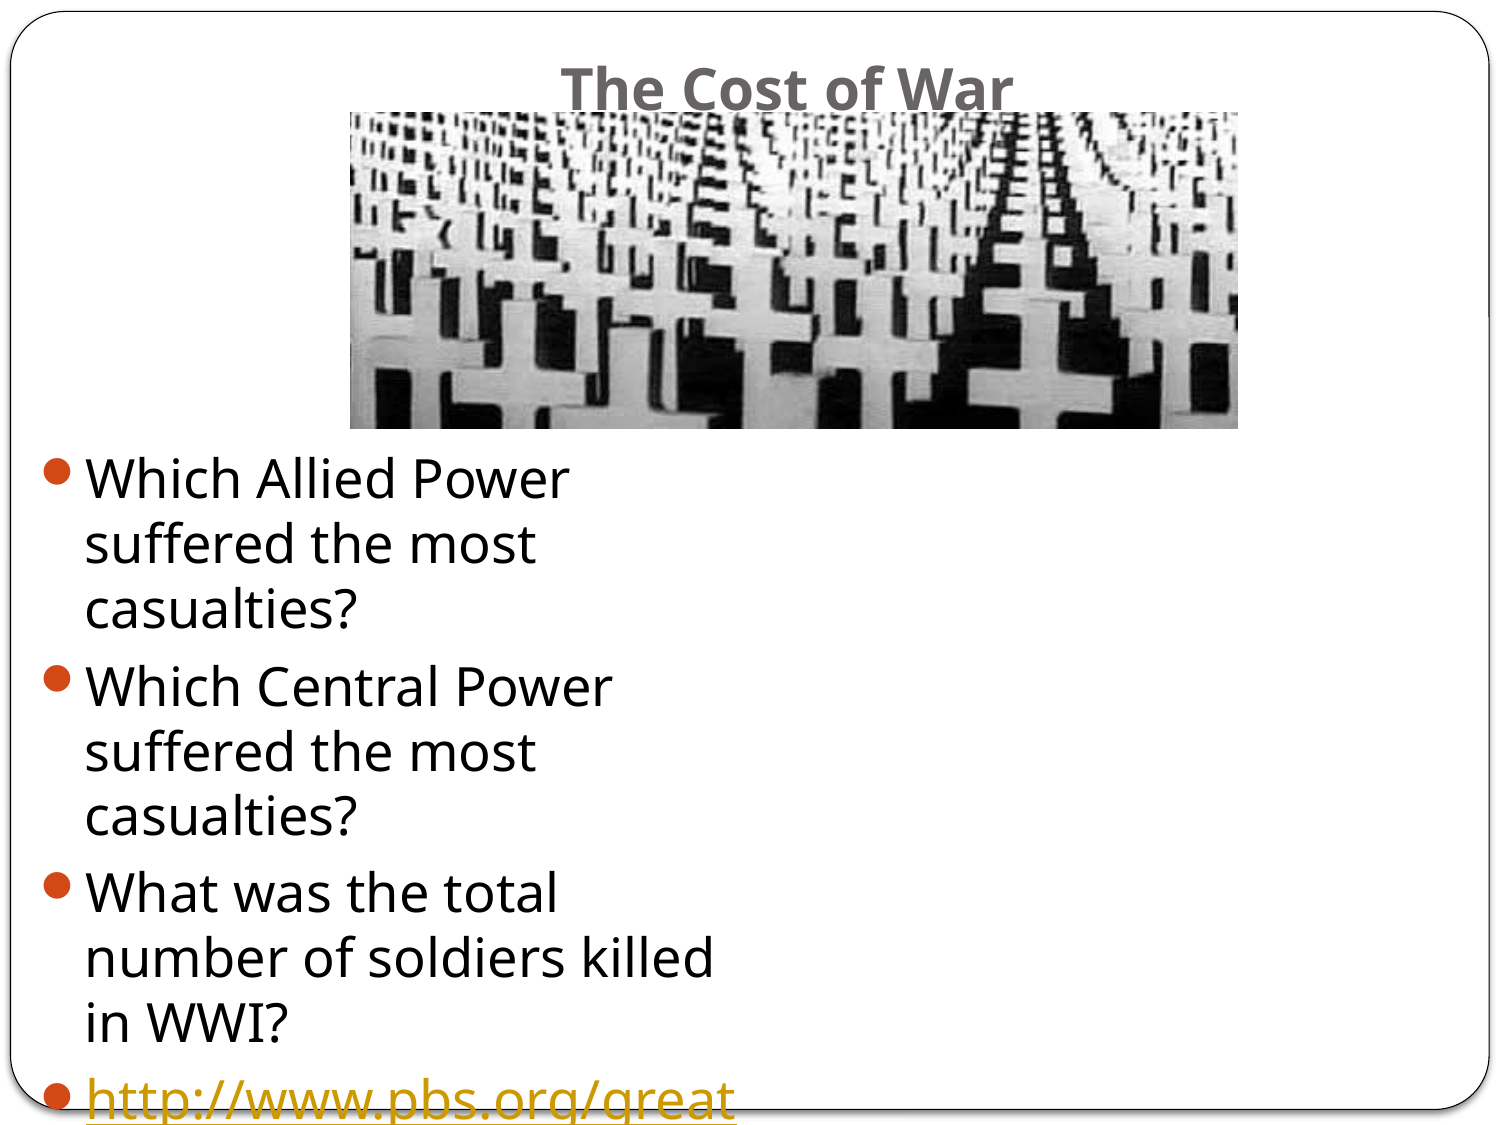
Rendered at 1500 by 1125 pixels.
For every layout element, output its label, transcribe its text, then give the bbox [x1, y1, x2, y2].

list Which Allied Power suffered the most casualties? Which Central Power suffered the most casualties? What was the total number of soldiers killed in WWI? http://www.pbs.org/greatwar/resources/casdeath_pop.html [24, 437, 763, 1075]
picture [349, 112, 1238, 429]
title The Cost of War [150, 45, 1425, 138]
